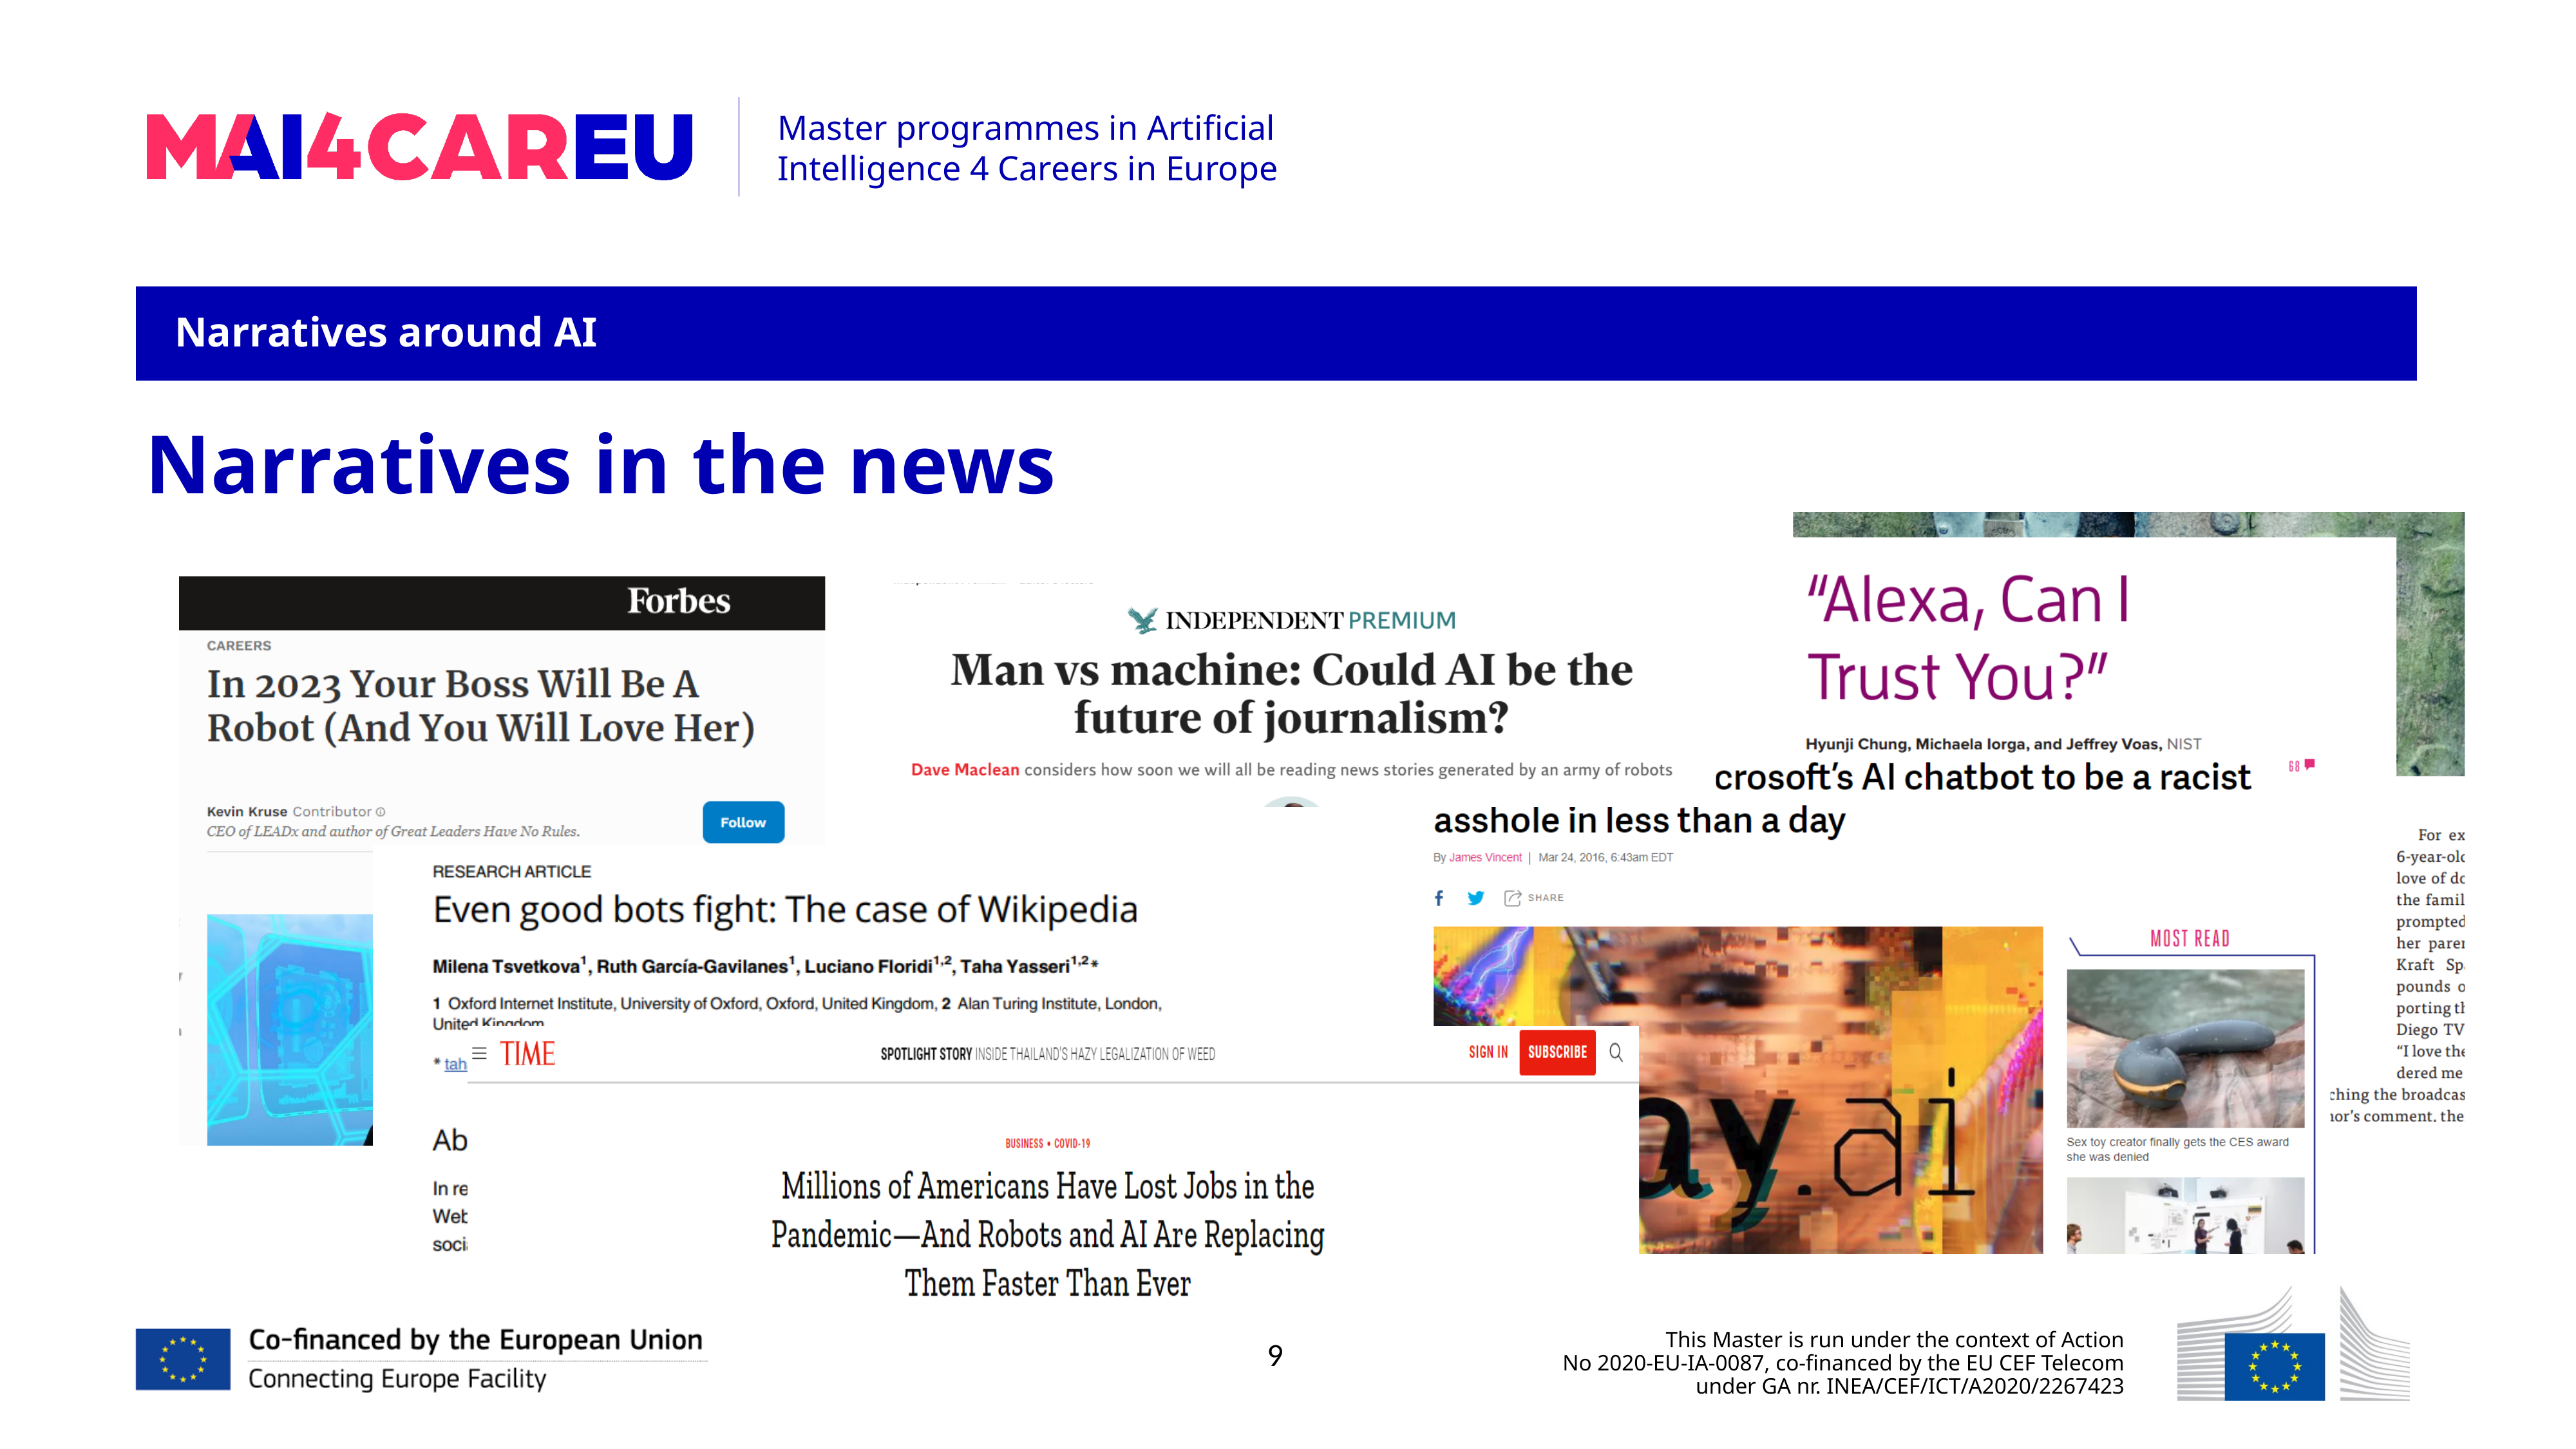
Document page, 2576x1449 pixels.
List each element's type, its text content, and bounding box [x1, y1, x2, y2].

picture [124, 512, 2465, 1399]
list Narratives in the news [136, 411, 2417, 531]
picture [2177, 1285, 2410, 1401]
picture [147, 111, 692, 180]
slide_number 9 [1222, 1325, 1329, 1392]
list Narratives around AI [136, 286, 2417, 381]
